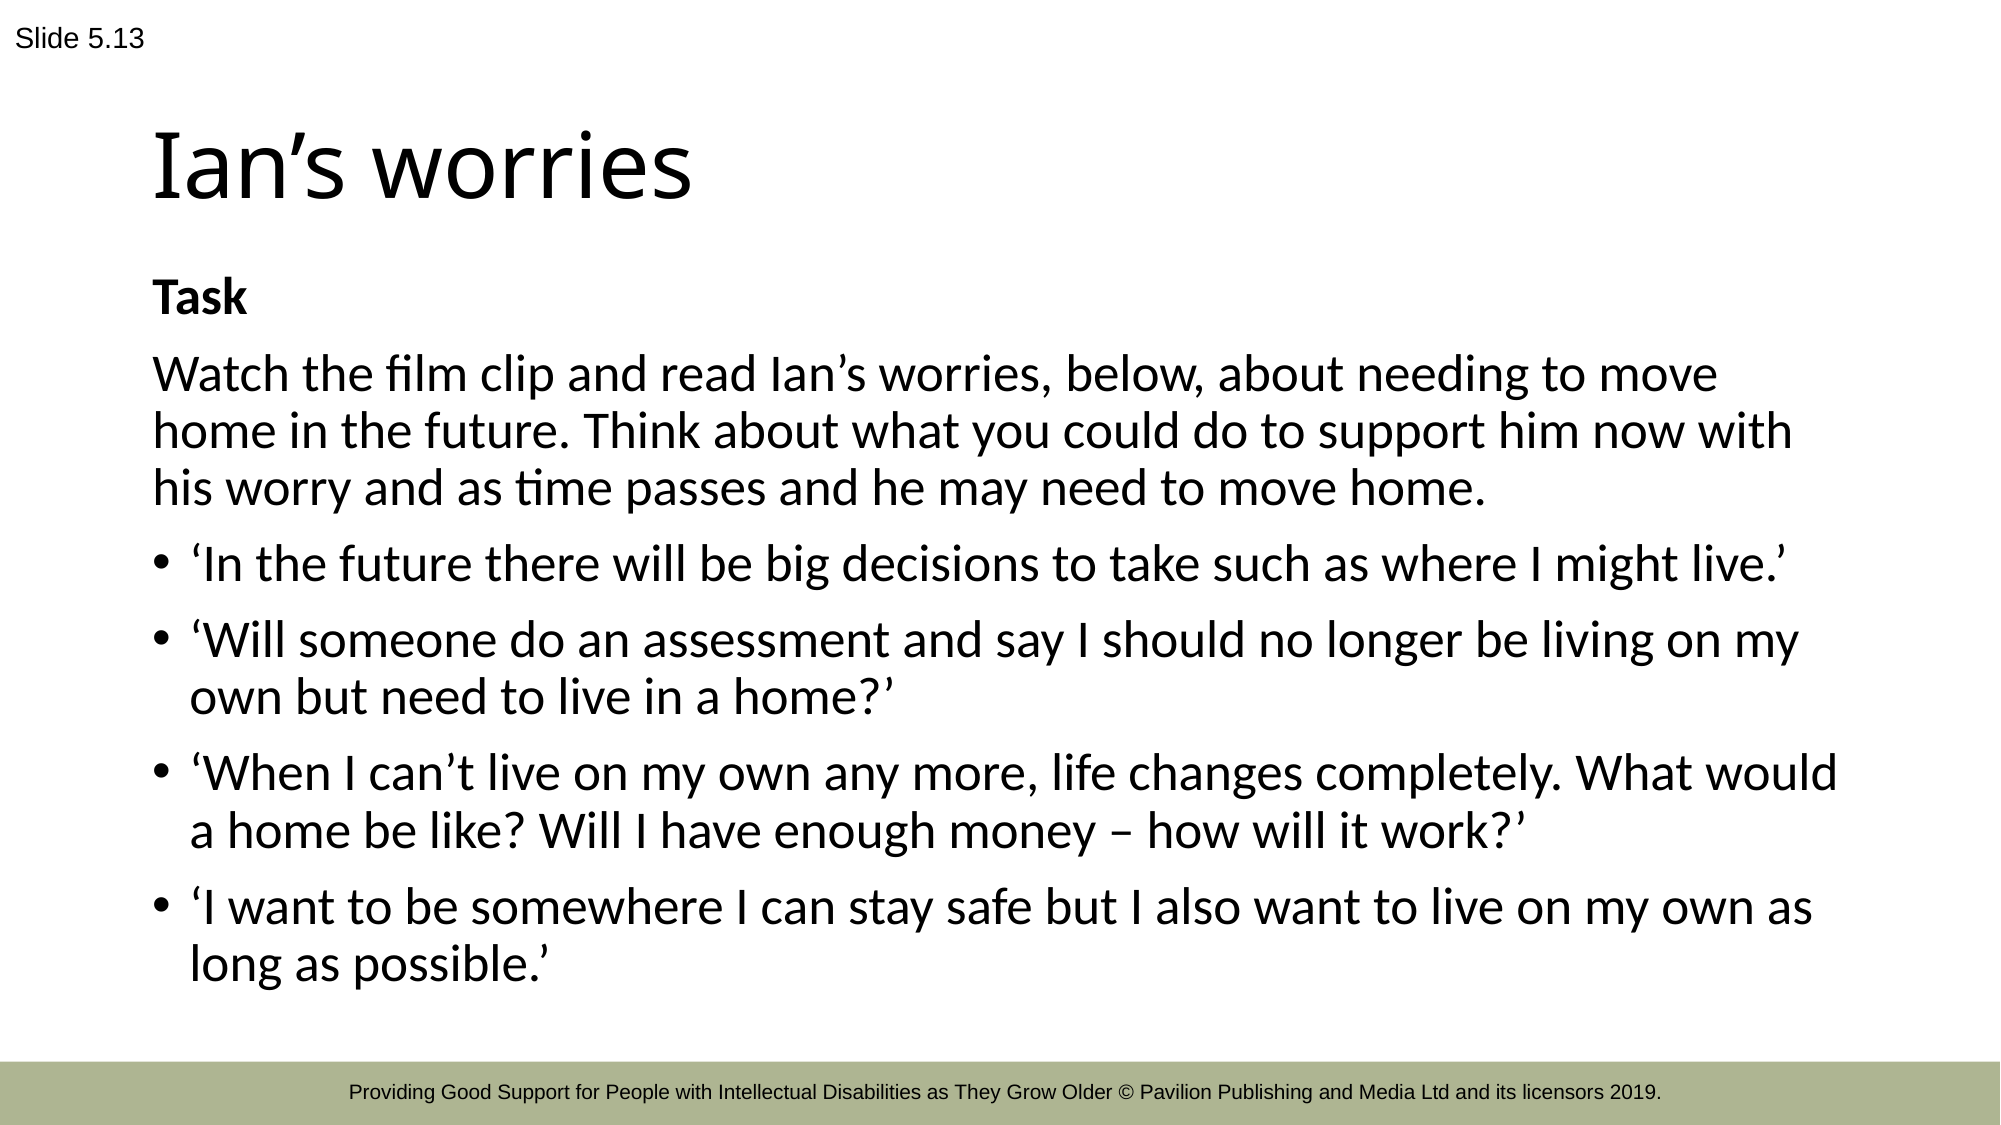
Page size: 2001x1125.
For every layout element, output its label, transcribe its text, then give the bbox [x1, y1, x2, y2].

title Ian’s worries [137, 59, 1863, 261]
text_box Slide 5.13 [0, 12, 1500, 63]
list Task Watch the film clip and read Ian’s worries, below, about needing to move home in the future. Think about what you could do to support him now with his worry and as time passes and he may need to move home. ‘In the future there will be big decisions to take such as where I might live.’ ‘Will someone do an assessment and say I should no longer be living on my own but need to live in a home?’ ‘When I can’t live on my own any more, life changes completely. What would a home be like? Will I have enough money – how will it work?’ ‘I want to be somewhere I can stay safe but I also want to live on my own as long as possible.’ [137, 261, 1863, 1014]
